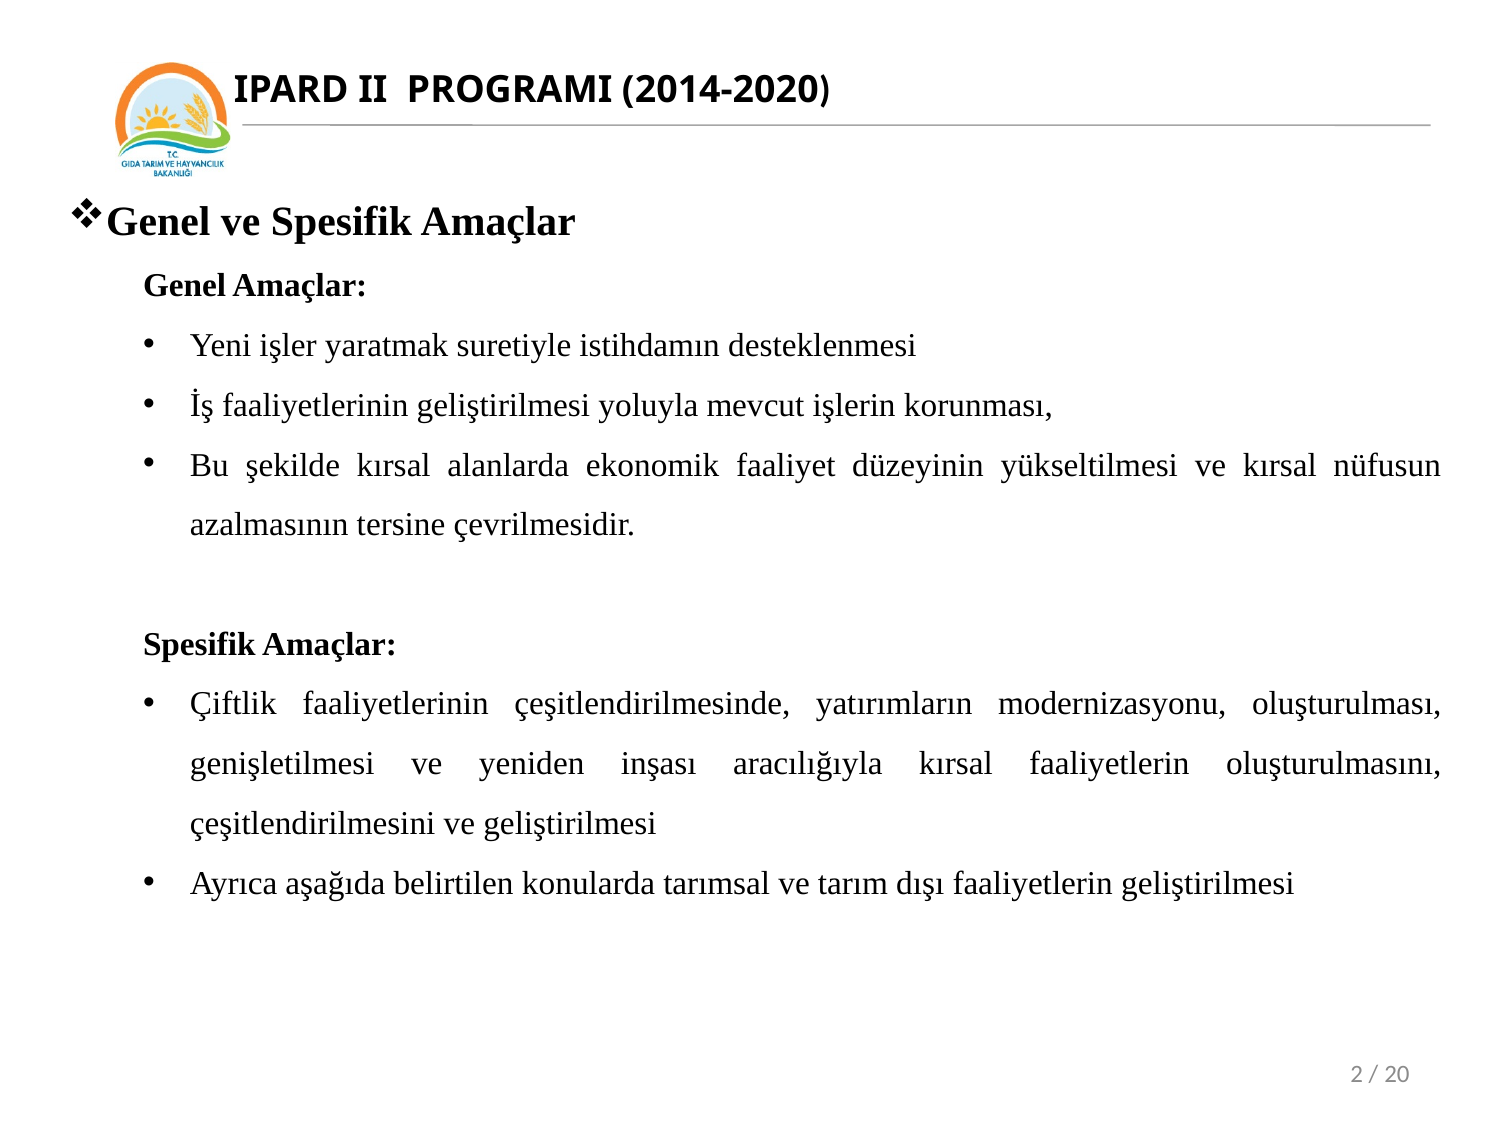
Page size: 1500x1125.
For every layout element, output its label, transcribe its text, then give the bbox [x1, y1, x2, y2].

picture [115, 62, 231, 177]
slide_number 2 / 20 [1074, 1055, 1425, 1103]
text_box Genel ve Spesifik Amaçlar Genel Amaçlar: Yeni işler yaratmak suretiyle istihdamın desteklenmesi İş faaliyetlerinin geliştirilmesi yoluyla mevcut işlerin korunması, Bu şekilde kırsal alanlarda ekonomik faaliyet düzeyinin yükseltilmesi ve kırsal nüfusun azalmasının tersine çevrilmesidir. Spesifik Amaçlar: Çiftlik faaliyetlerinin çeşitlendirilmesinde, yatırımların modernizasyonu, oluşturulması, genişletilmesi ve yeniden inşası aracılığıyla kırsal faaliyetlerin oluşturulmasını, çeşitlendirilmesini ve geliştirilmesi Ayrıca aşağıda belirtilen konularda tarımsal ve tarım dışı faaliyetlerin geliştirilmesi [53, 160, 1459, 1055]
text_box IPARD II PROGRAMI (2014-2020) [219, 57, 846, 118]
